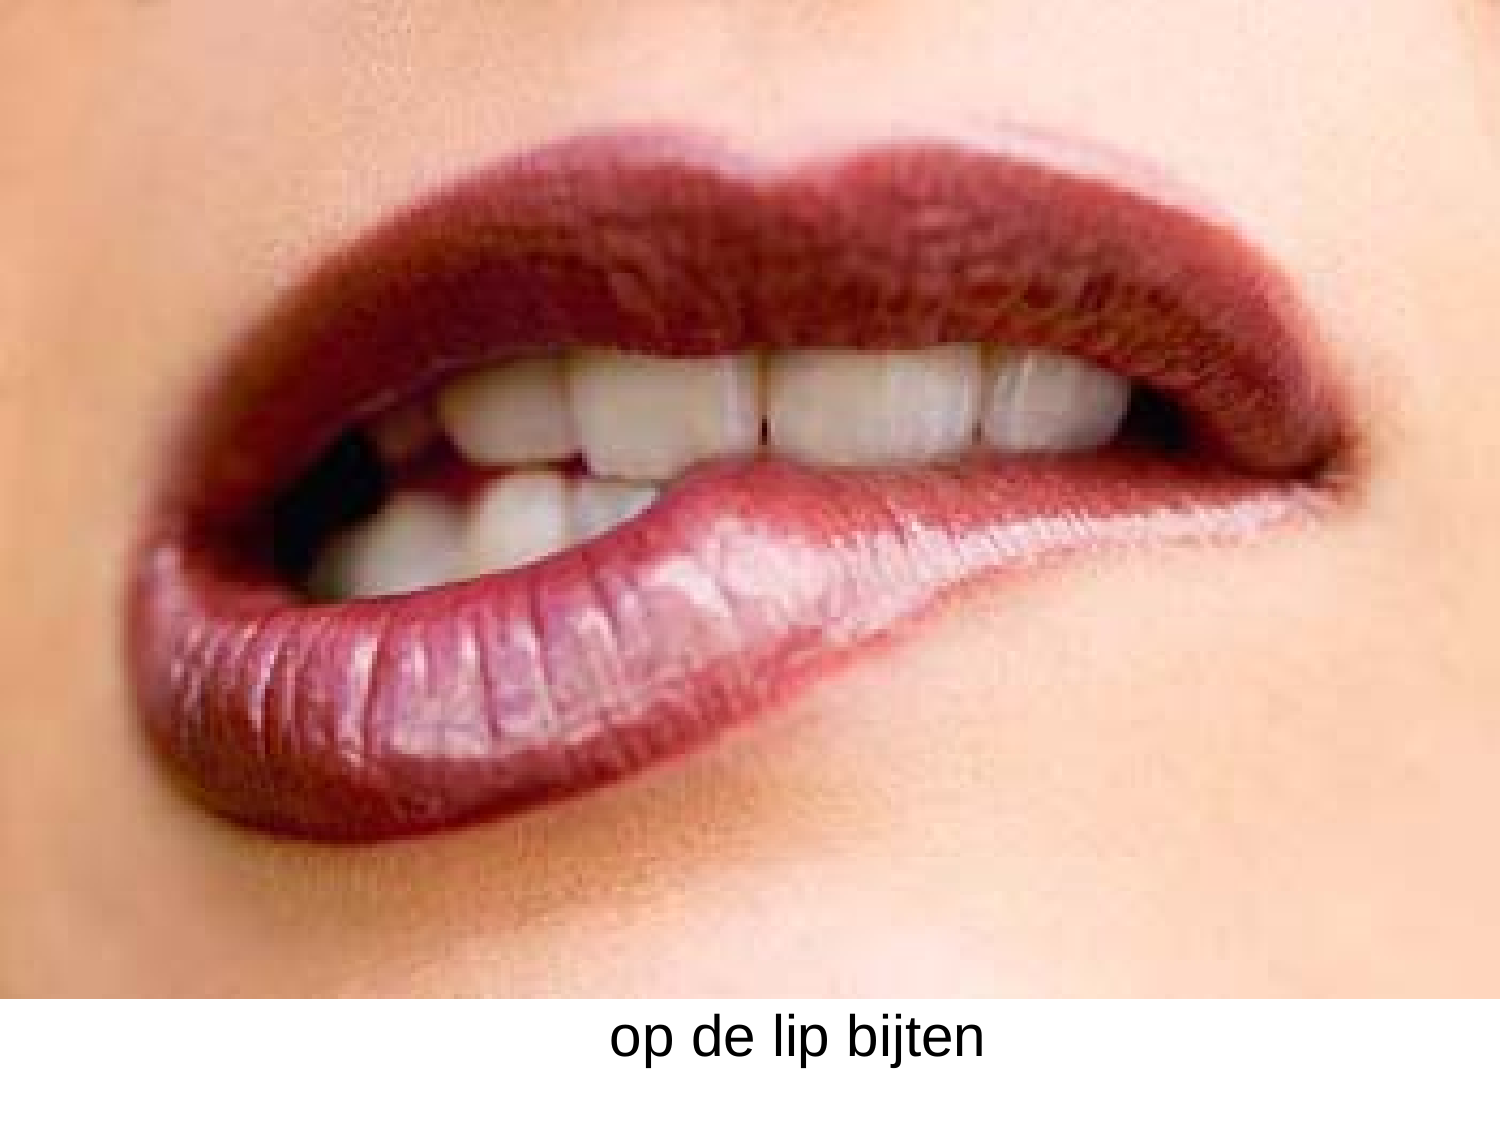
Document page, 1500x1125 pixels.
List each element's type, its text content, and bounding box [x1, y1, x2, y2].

text_box op de lip bijten [595, 1008, 1002, 1076]
picture [0, 0, 1500, 999]
